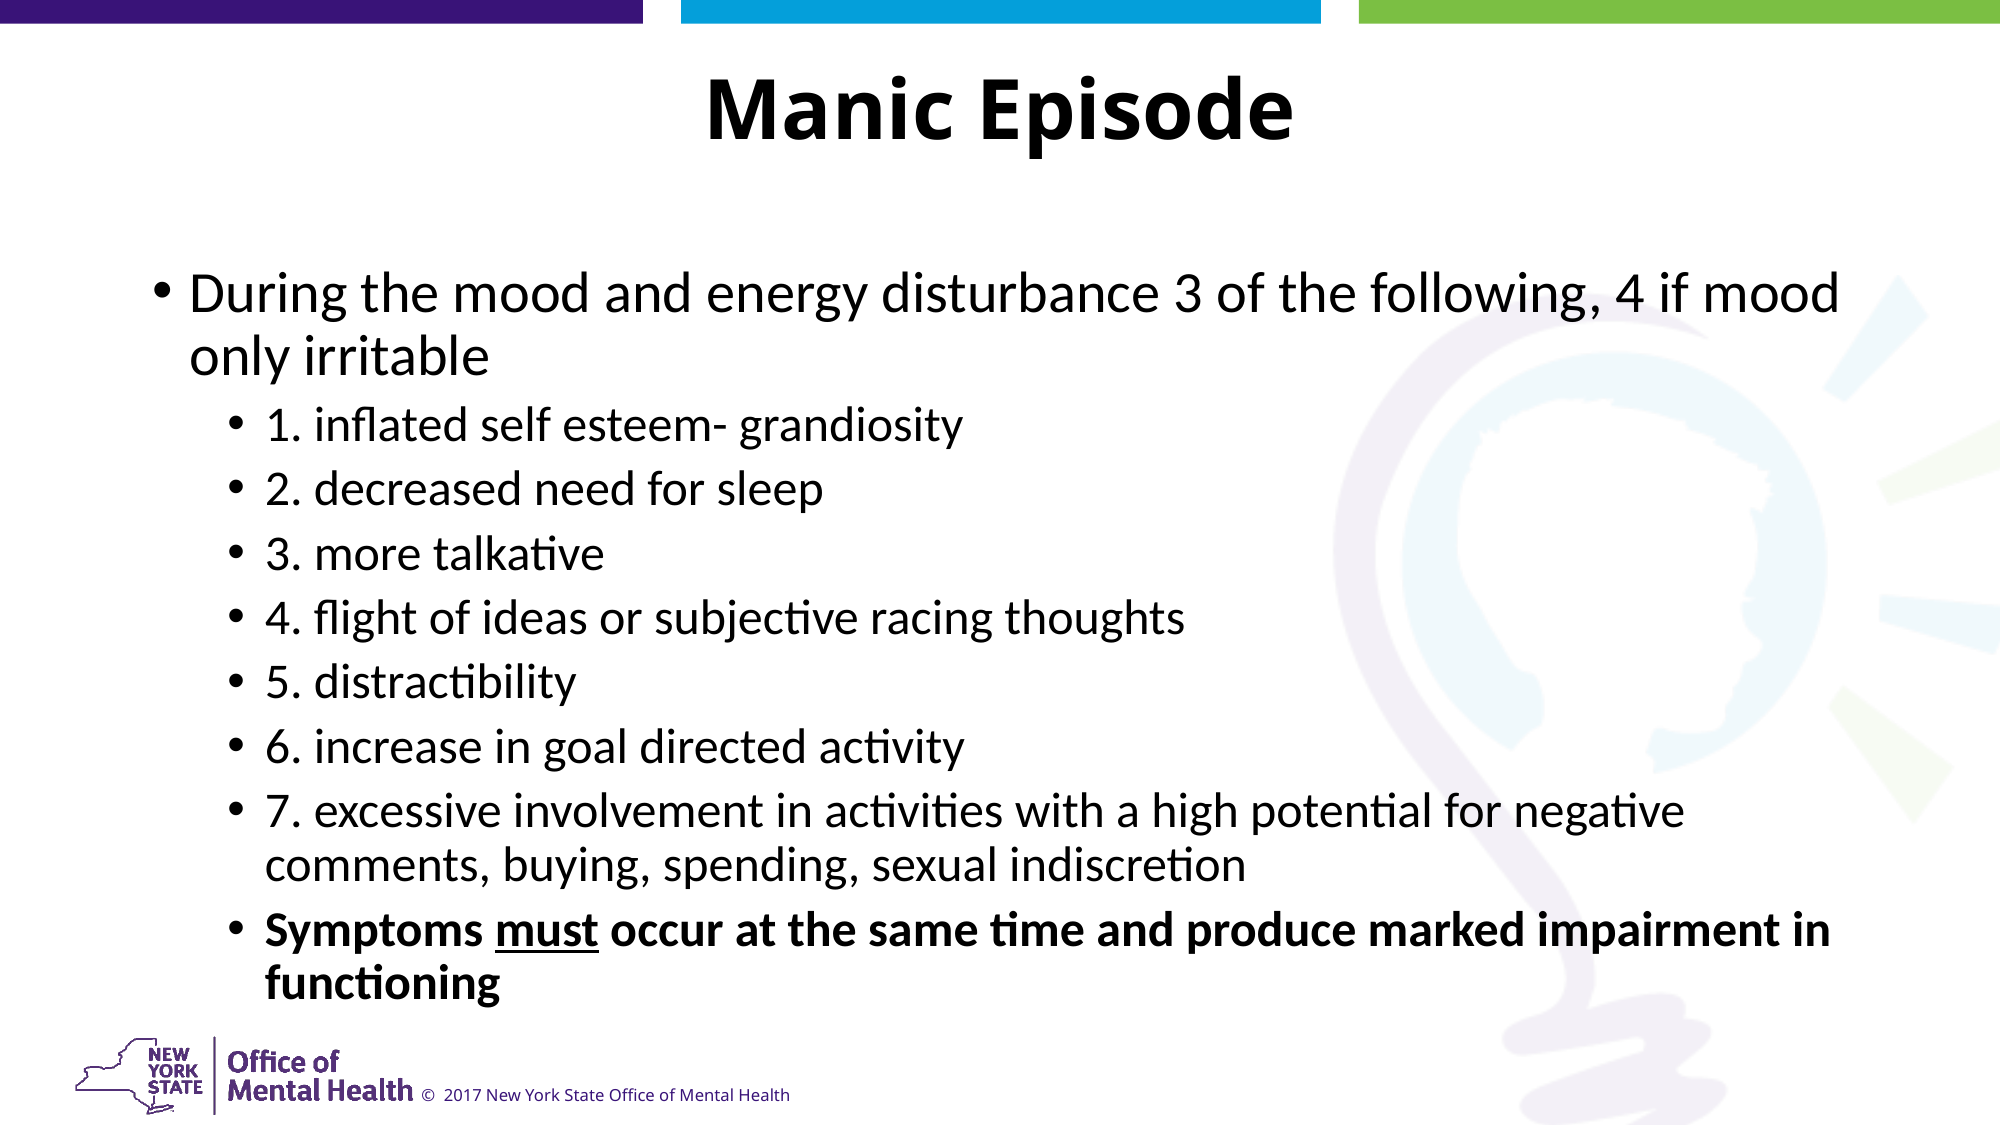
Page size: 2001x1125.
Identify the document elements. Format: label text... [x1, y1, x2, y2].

list During the mood and energy disturbance 3 of the following, 4 if mood only irritable 1. inflated self esteem- grandiosity 2. decreased need for sleep 3. more talkative 4. flight of ideas or subjective racing thoughts 5. distractibility 6. increase in goal directed activity 7. excessive involvement in activities with a high potential for negative comments, buying, spending, sexual indiscretion Symptoms must occur at the same time and produce marked impairment in functioning [137, 163, 1863, 1014]
picture [71, 1032, 417, 1119]
title Manic Episode [137, 59, 1863, 163]
